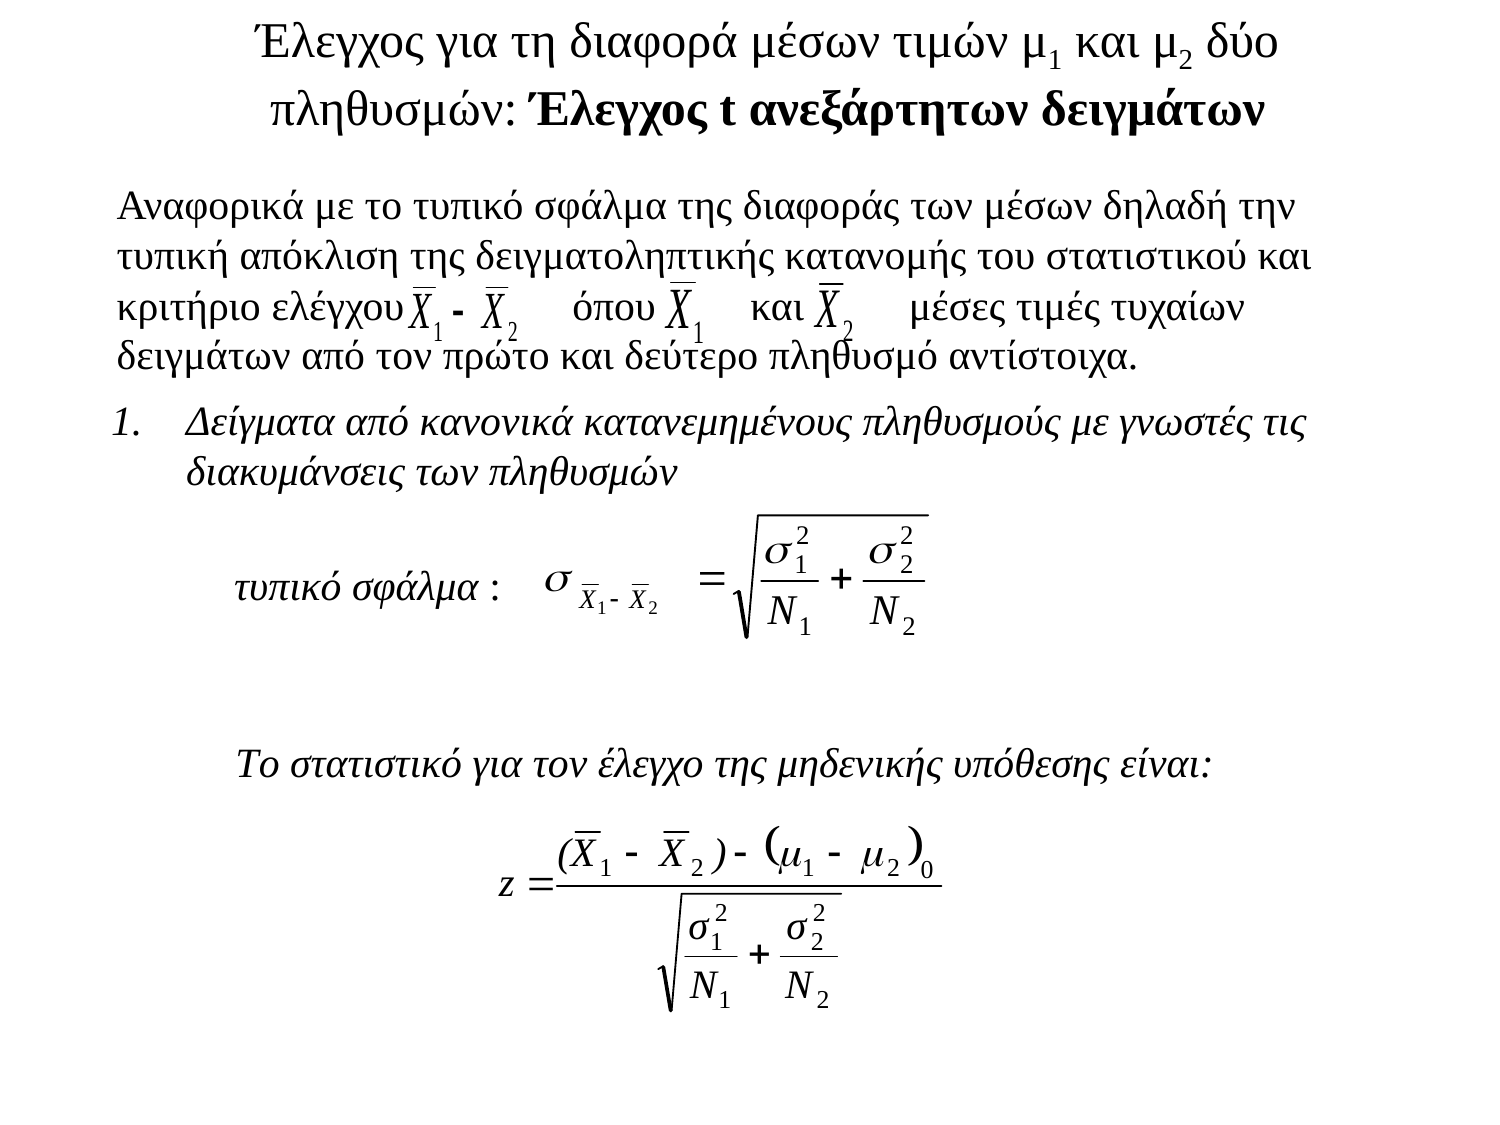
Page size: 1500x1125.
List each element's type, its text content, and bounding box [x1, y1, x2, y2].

text_box Έλεγχος για τη διαφορά μέσων τιμών μ1 και μ2 δύο πληθυσμών: Έλεγχος t ανεξάρτητων δειγμάτων [147, 0, 1388, 143]
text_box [489, 822, 951, 1022]
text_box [537, 503, 940, 650]
text_box τυπικό σφάλμα : [219, 551, 516, 616]
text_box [808, 274, 858, 350]
text_box Tο στατιστικό για τον έλεγχο της μηδενικής υπόθεσης είναι: [220, 728, 1241, 793]
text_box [658, 272, 707, 352]
text_box Δείγματα από κανονικά κατανεμημένους πληθυσμούς με γνωστές τις διακυμάνσεις των πληθυσμών [96, 385, 1325, 501]
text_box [402, 278, 522, 349]
title Αναφορικά με το τυπικό σφάλμα της διαφοράς των μέσων δηλαδή την τυπική απόκλιση της δειγματοληπτικής κατανομής του στατιστικού και κριτήριο ελέγχου όπου και μέσες τιμές τυχαίων δειγμάτων από τον πρώτο και δεύτερο πληθυσμό αντίστοιχα. [101, 184, 1377, 373]
